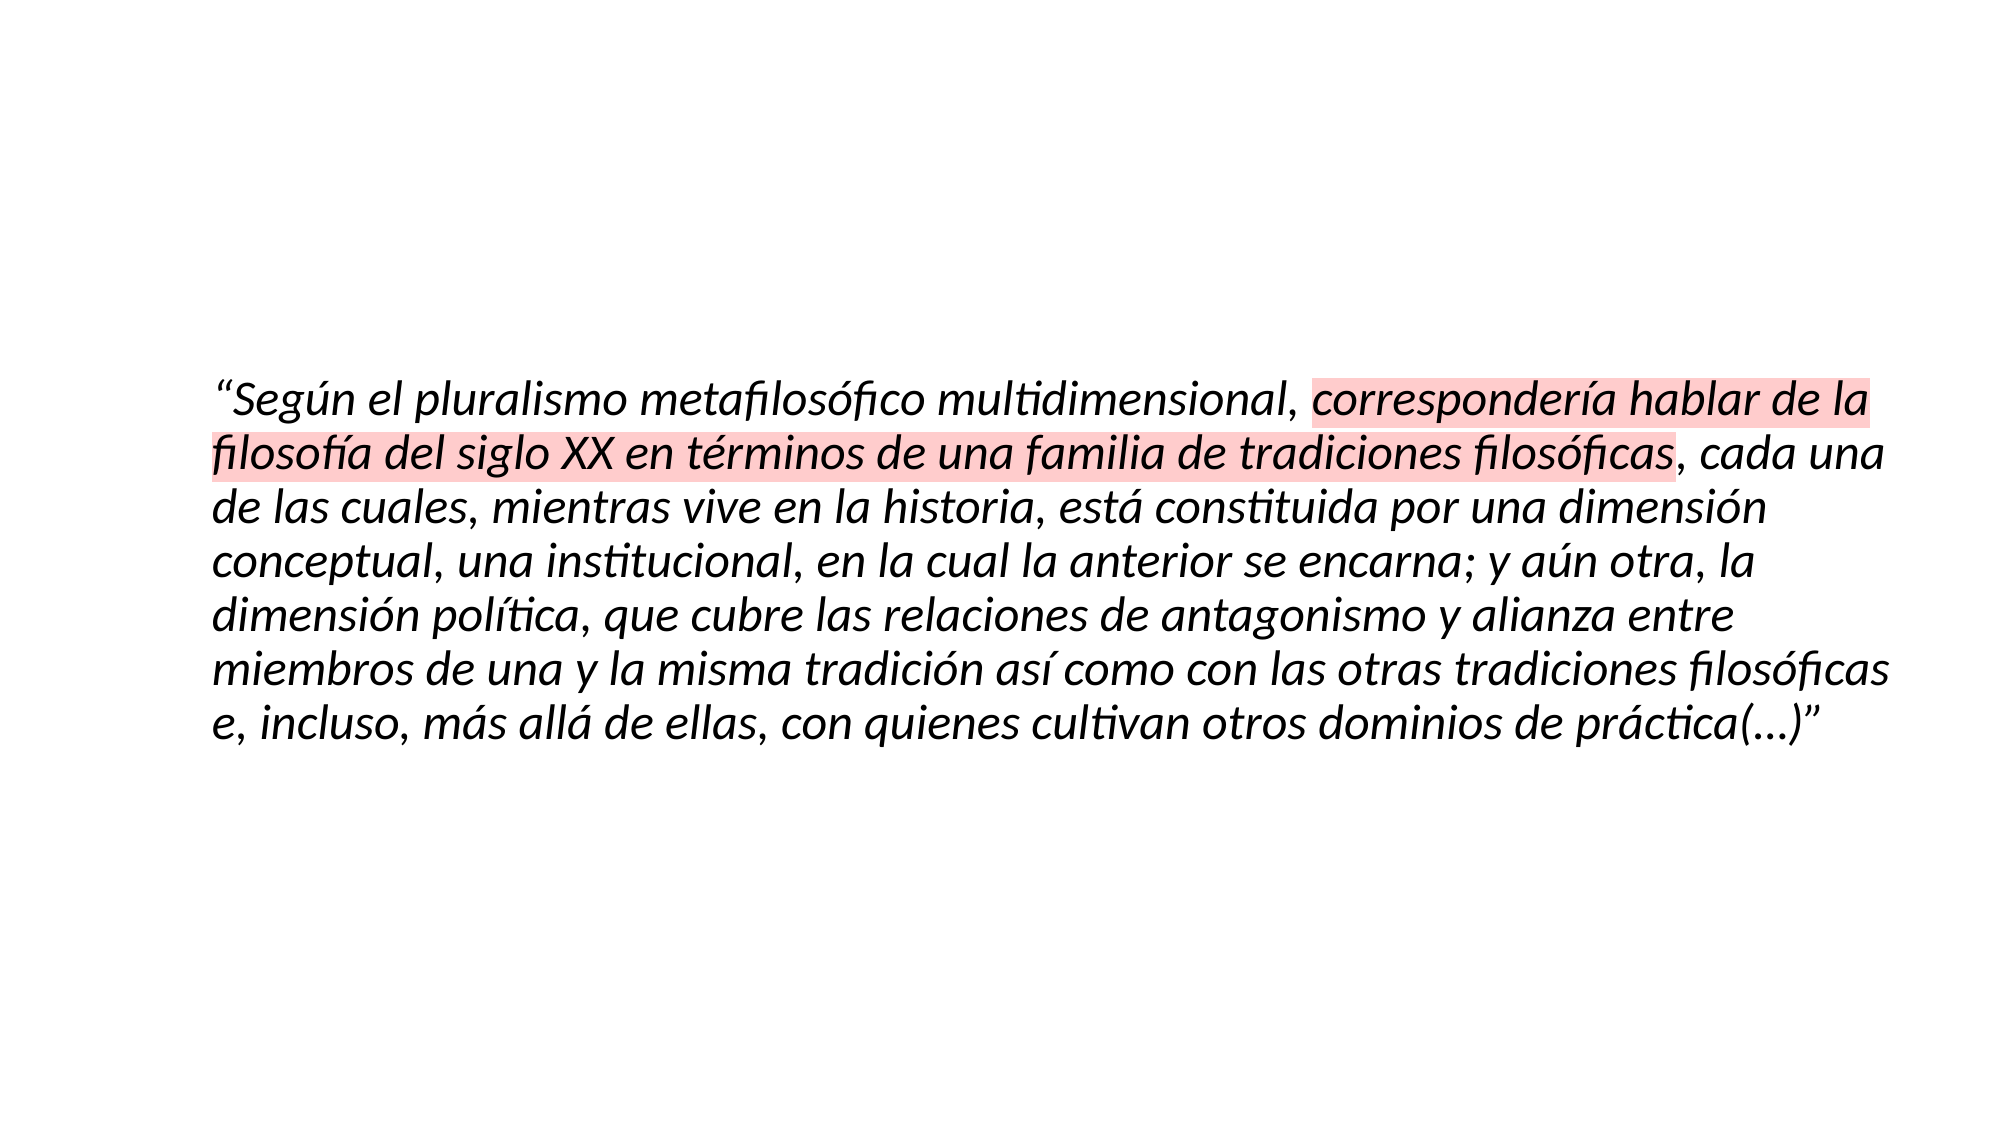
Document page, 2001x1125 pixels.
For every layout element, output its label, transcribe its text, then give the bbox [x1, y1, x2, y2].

list “Según el pluralismo metafilosófico multidimensional, correspondería hablar de la filosofía del siglo XX en términos de una familia de tradiciones filosóficas, cada una de las cuales, mientras vive en la historia, está constituida por una dimensión conceptual, una institucional, en la cual la anterior se encarna; y aún otra, la dimensión política, que cubre las relaciones de antagonismo y alianza entre miembros de una y la misma tradición así como con las otras tradiciones filosóficas e, incluso, más allá de ellas, con quienes cultivan otros dominios de práctica(…)” [196, 365, 1922, 1079]
